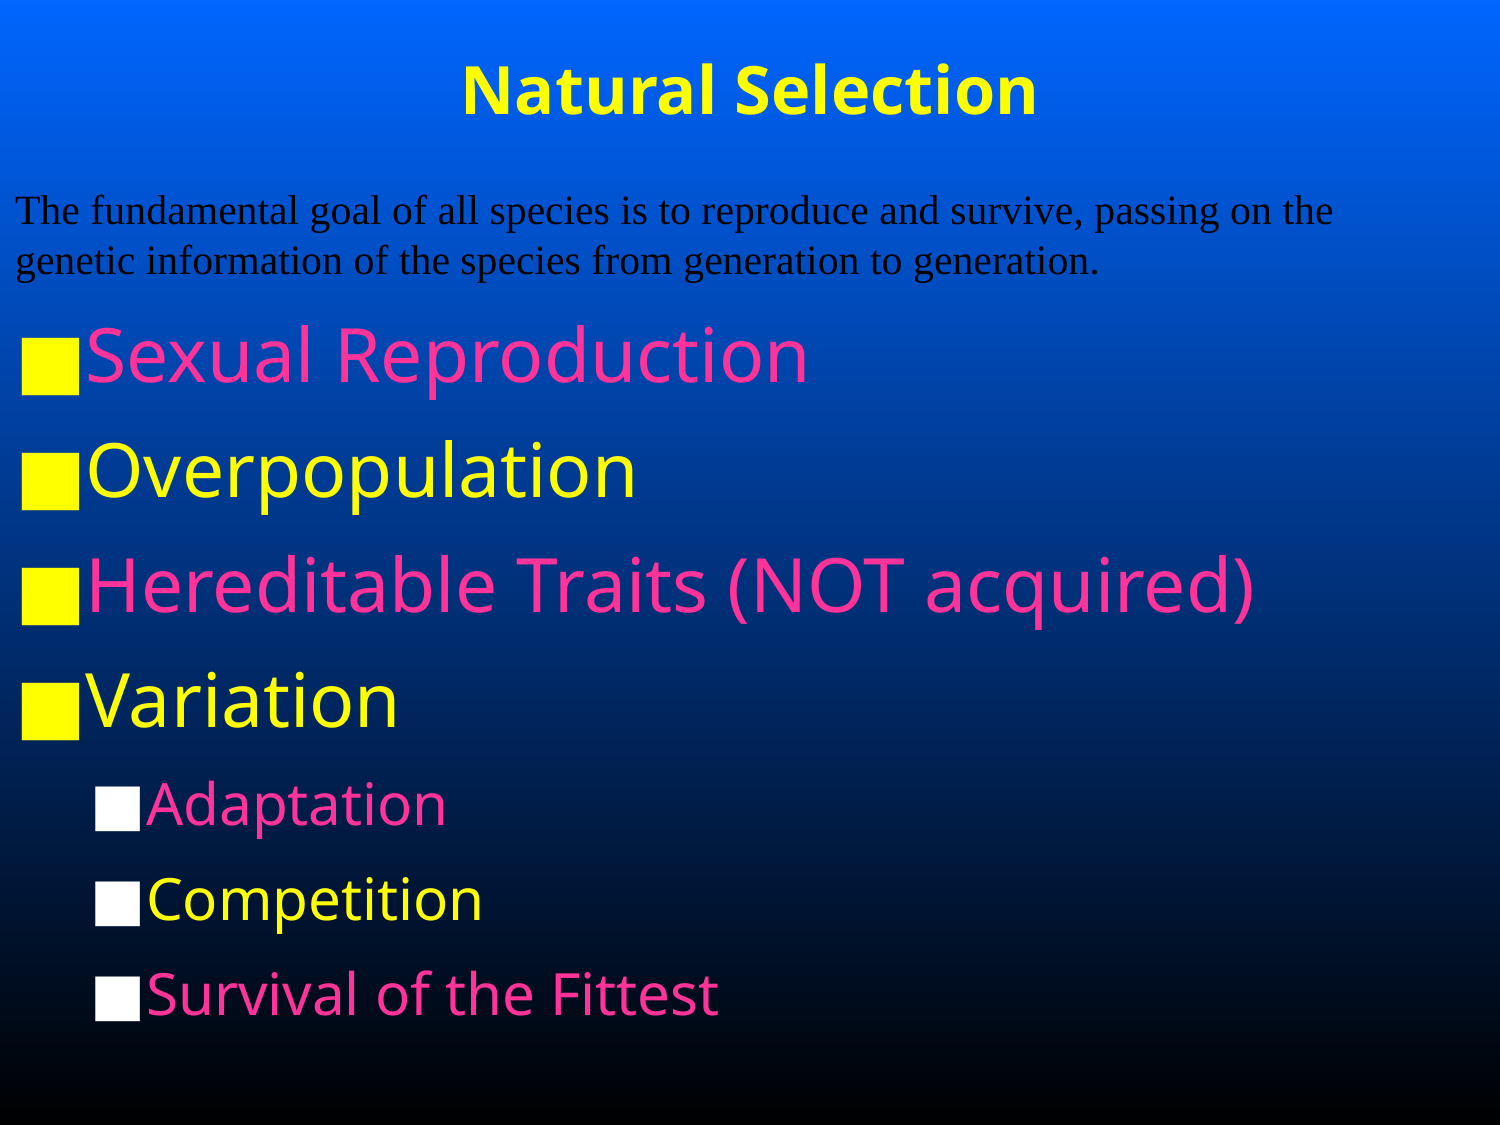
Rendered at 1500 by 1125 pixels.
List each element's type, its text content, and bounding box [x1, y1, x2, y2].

list The fundamental goal of all species is to reproduce and survive, passing on the genetic information of the species from generation to generation. Sexual Reproduction Overpopulation Hereditable Traits (NOT acquired) Variation Adaptation Competition Survival of the Fittest [0, 270, 1463, 1100]
title Natural Selection [0, 0, 1500, 270]
